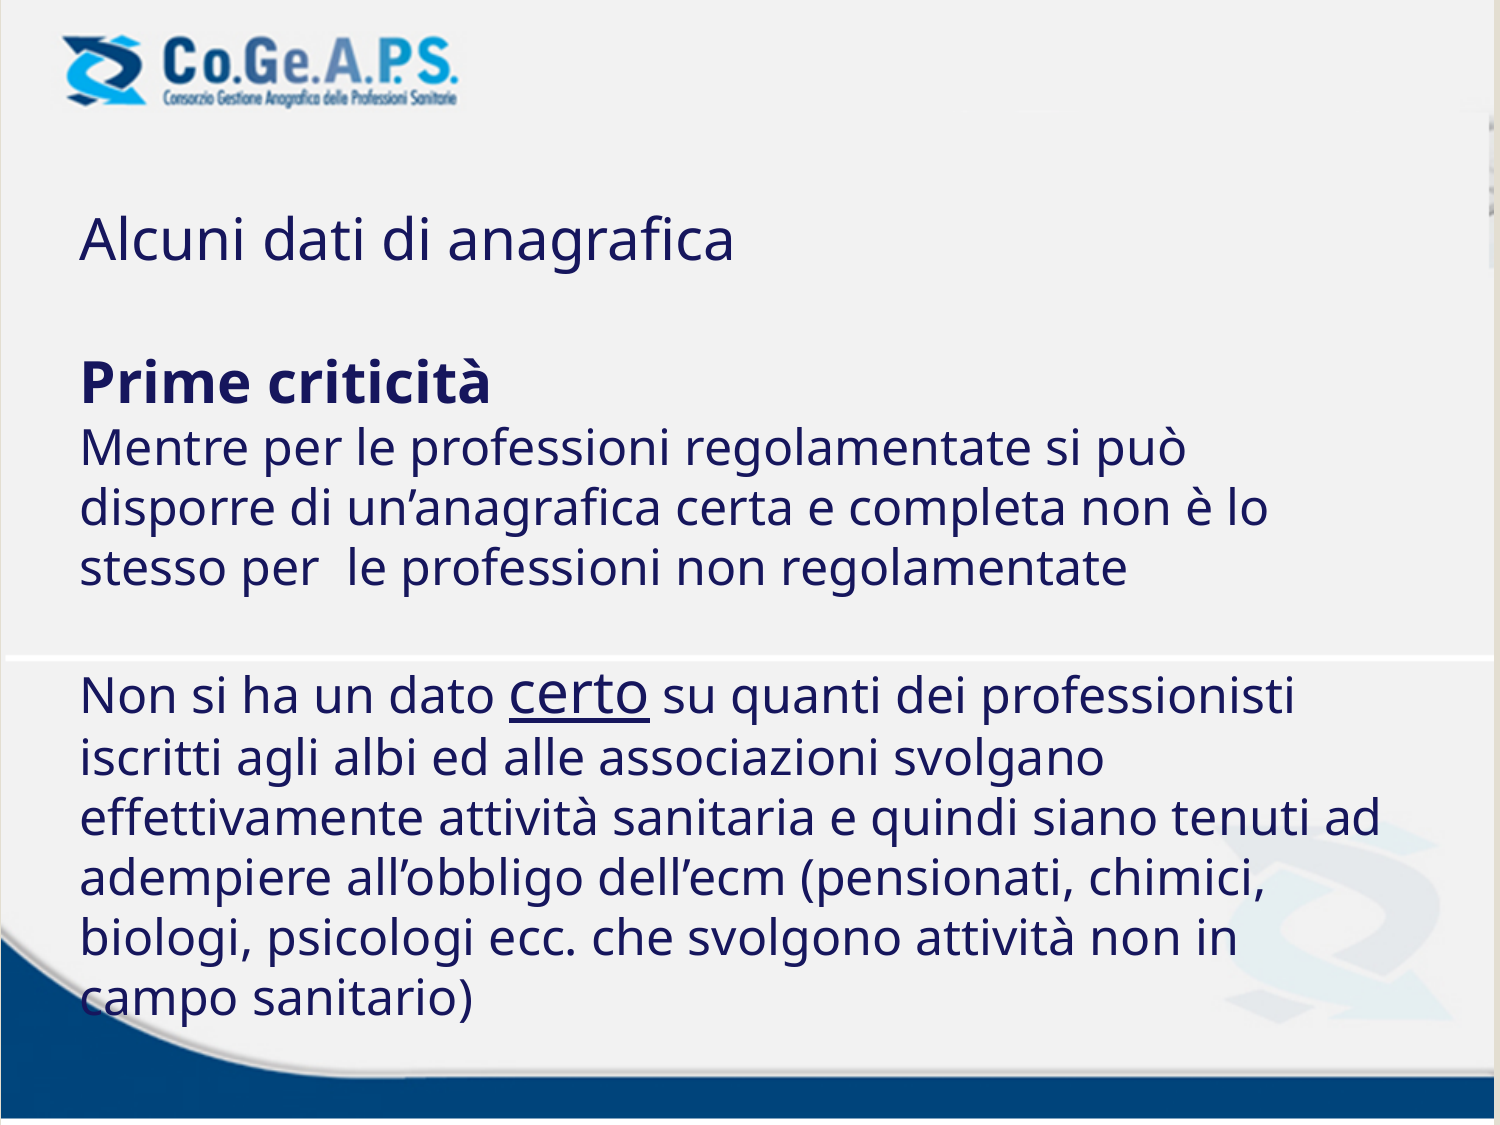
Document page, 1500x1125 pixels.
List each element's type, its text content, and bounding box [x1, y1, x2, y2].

picture [1, 0, 1494, 1125]
text_box Prime criticità Mentre per le professioni regolamentate si può disporre di un’anagrafica certa e completa non è lo stesso per le professioni non regolamentate Non si ha un dato certo su quanti dei professionisti iscritti agli albi ed alle associazioni svolgano effettivamente attività sanitaria e quindi siano tenuti ad adempiere all’obbligo dell’ecm (pensionati, chimici, biologi, psicologi ecc. che svolgono attività non in campo sanitario) [64, 338, 1400, 1093]
text_box Alcuni dati di anagrafica [64, 194, 963, 350]
